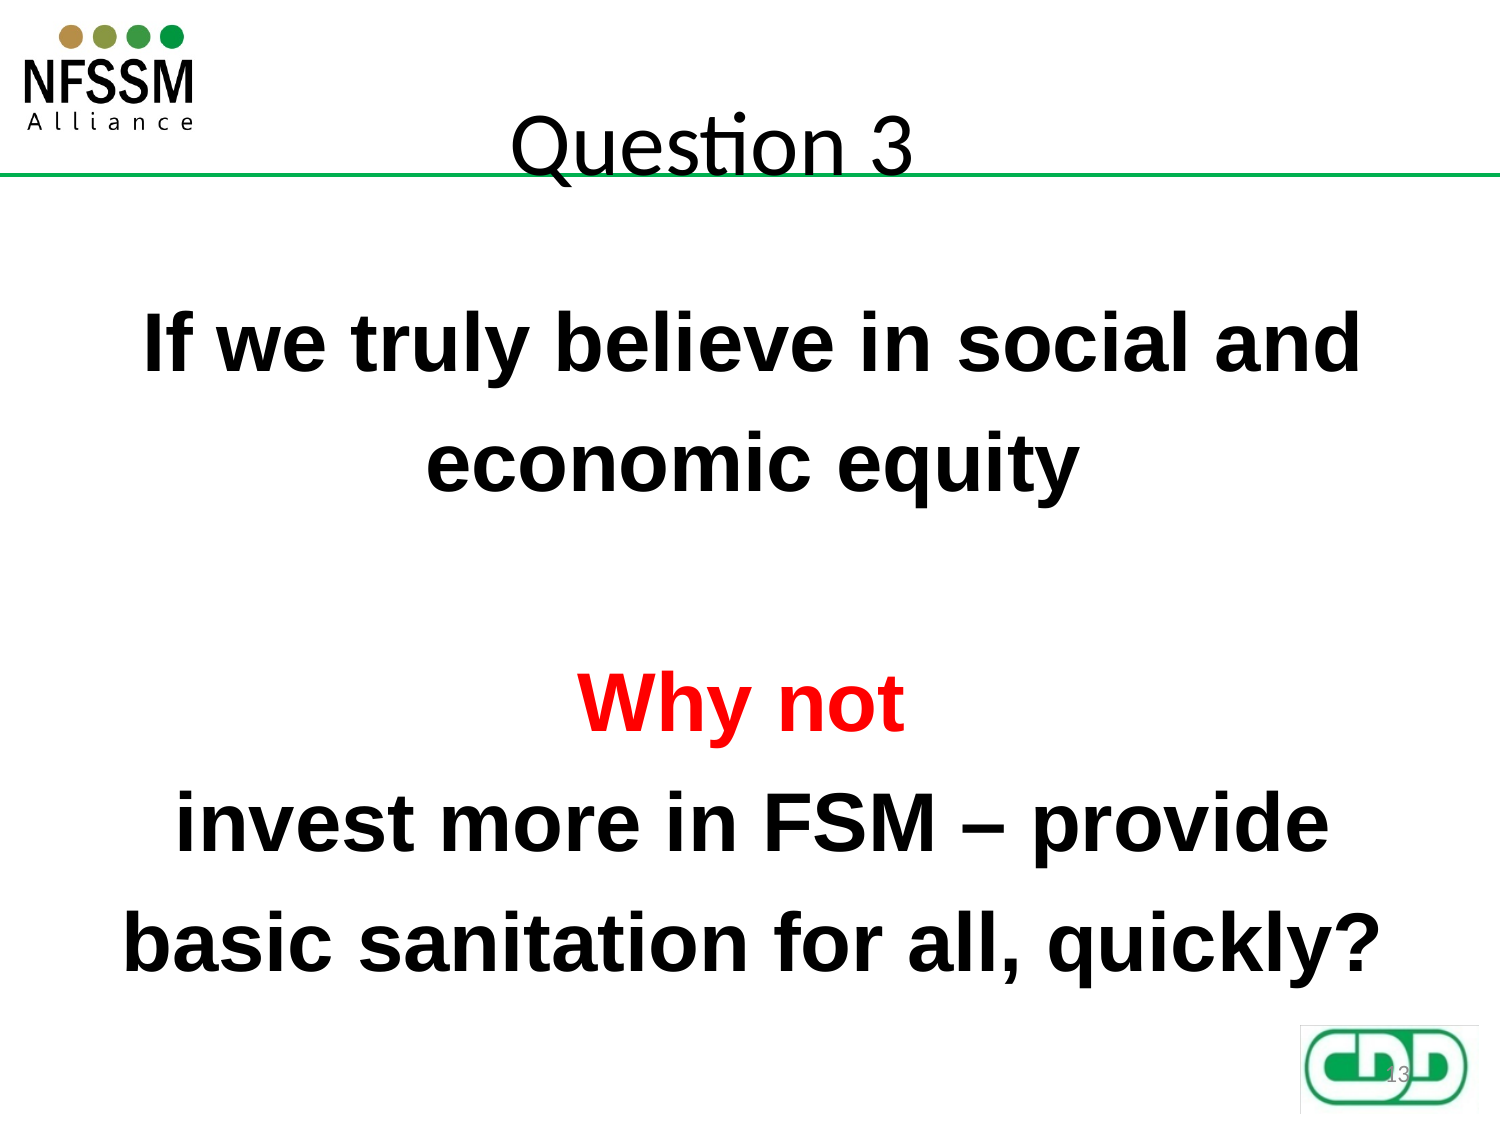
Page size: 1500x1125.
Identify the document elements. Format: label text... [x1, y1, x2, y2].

title Question 3 [0, 45, 1425, 233]
text_box If we truly believe in social and economic equity Why not invest more in FSM – provide basic sanitation for all, quickly? [78, 260, 1429, 1003]
picture [1299, 1024, 1479, 1114]
picture [0, 0, 224, 145]
slide_number 13 [1074, 1042, 1425, 1103]
